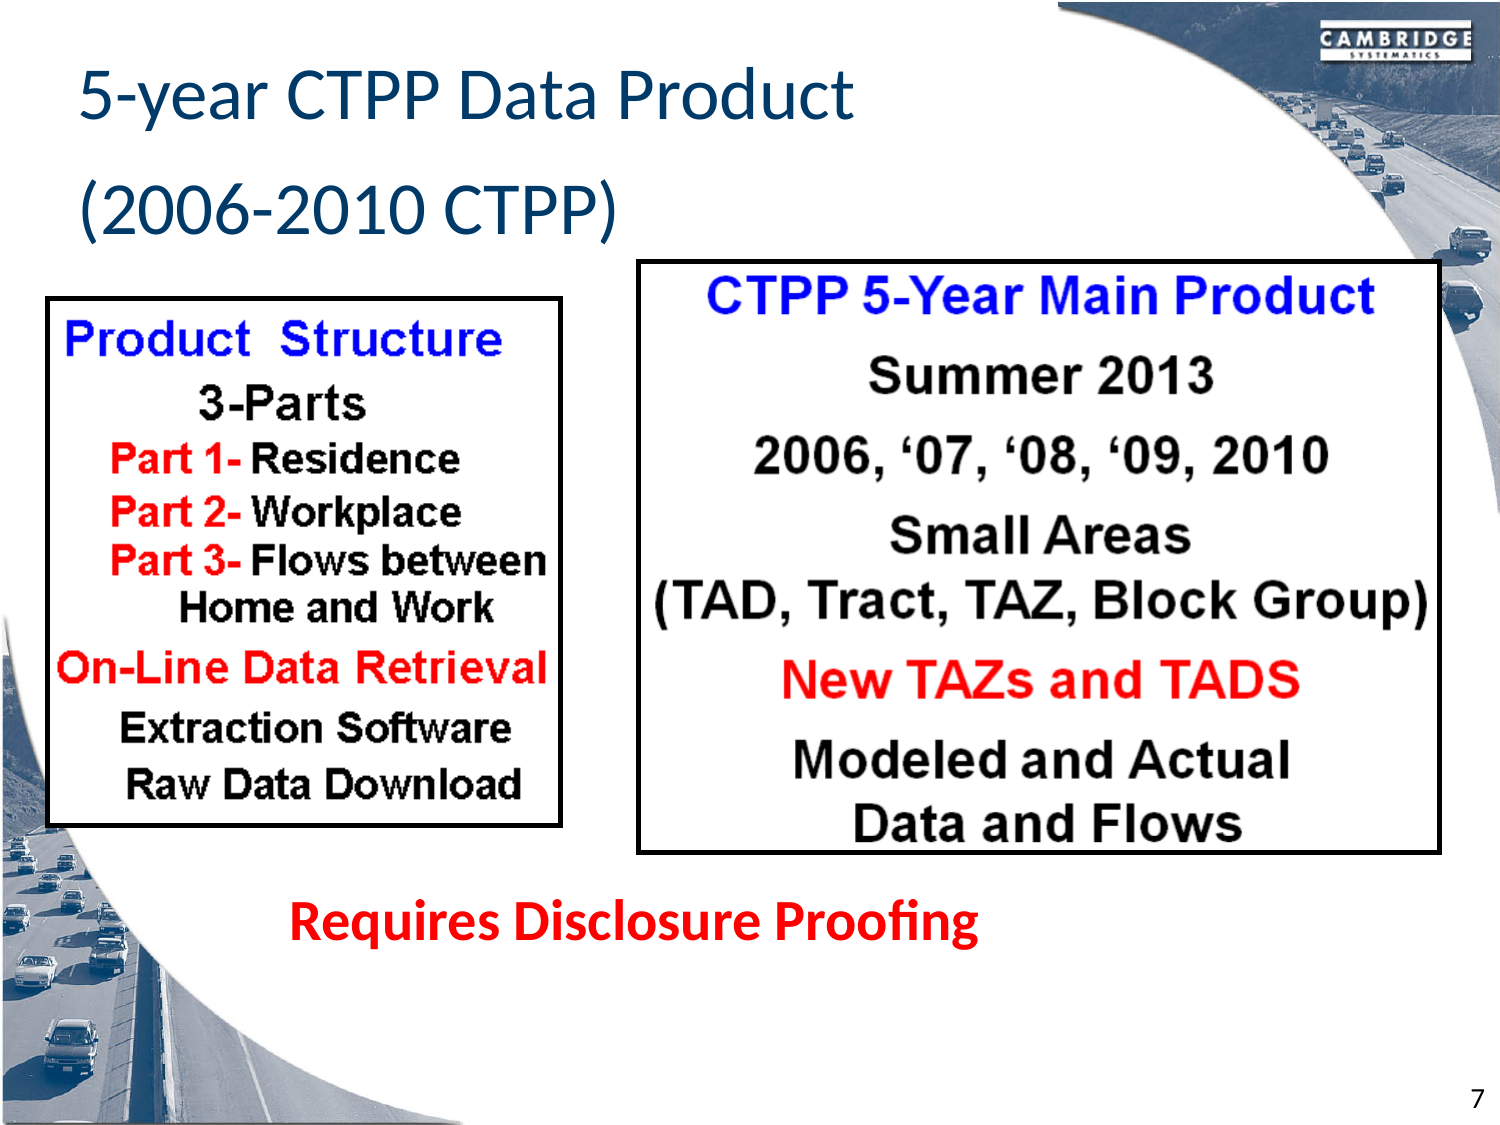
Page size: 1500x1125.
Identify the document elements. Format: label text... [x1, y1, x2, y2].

picture [0, 0, 1500, 1125]
text_box 7 [1149, 1071, 1500, 1125]
text_box 5-year CTPP Data Product (2006-2010 CTPP) [62, 37, 1450, 258]
text_box Requires Disclosure Proofing [275, 875, 1225, 960]
